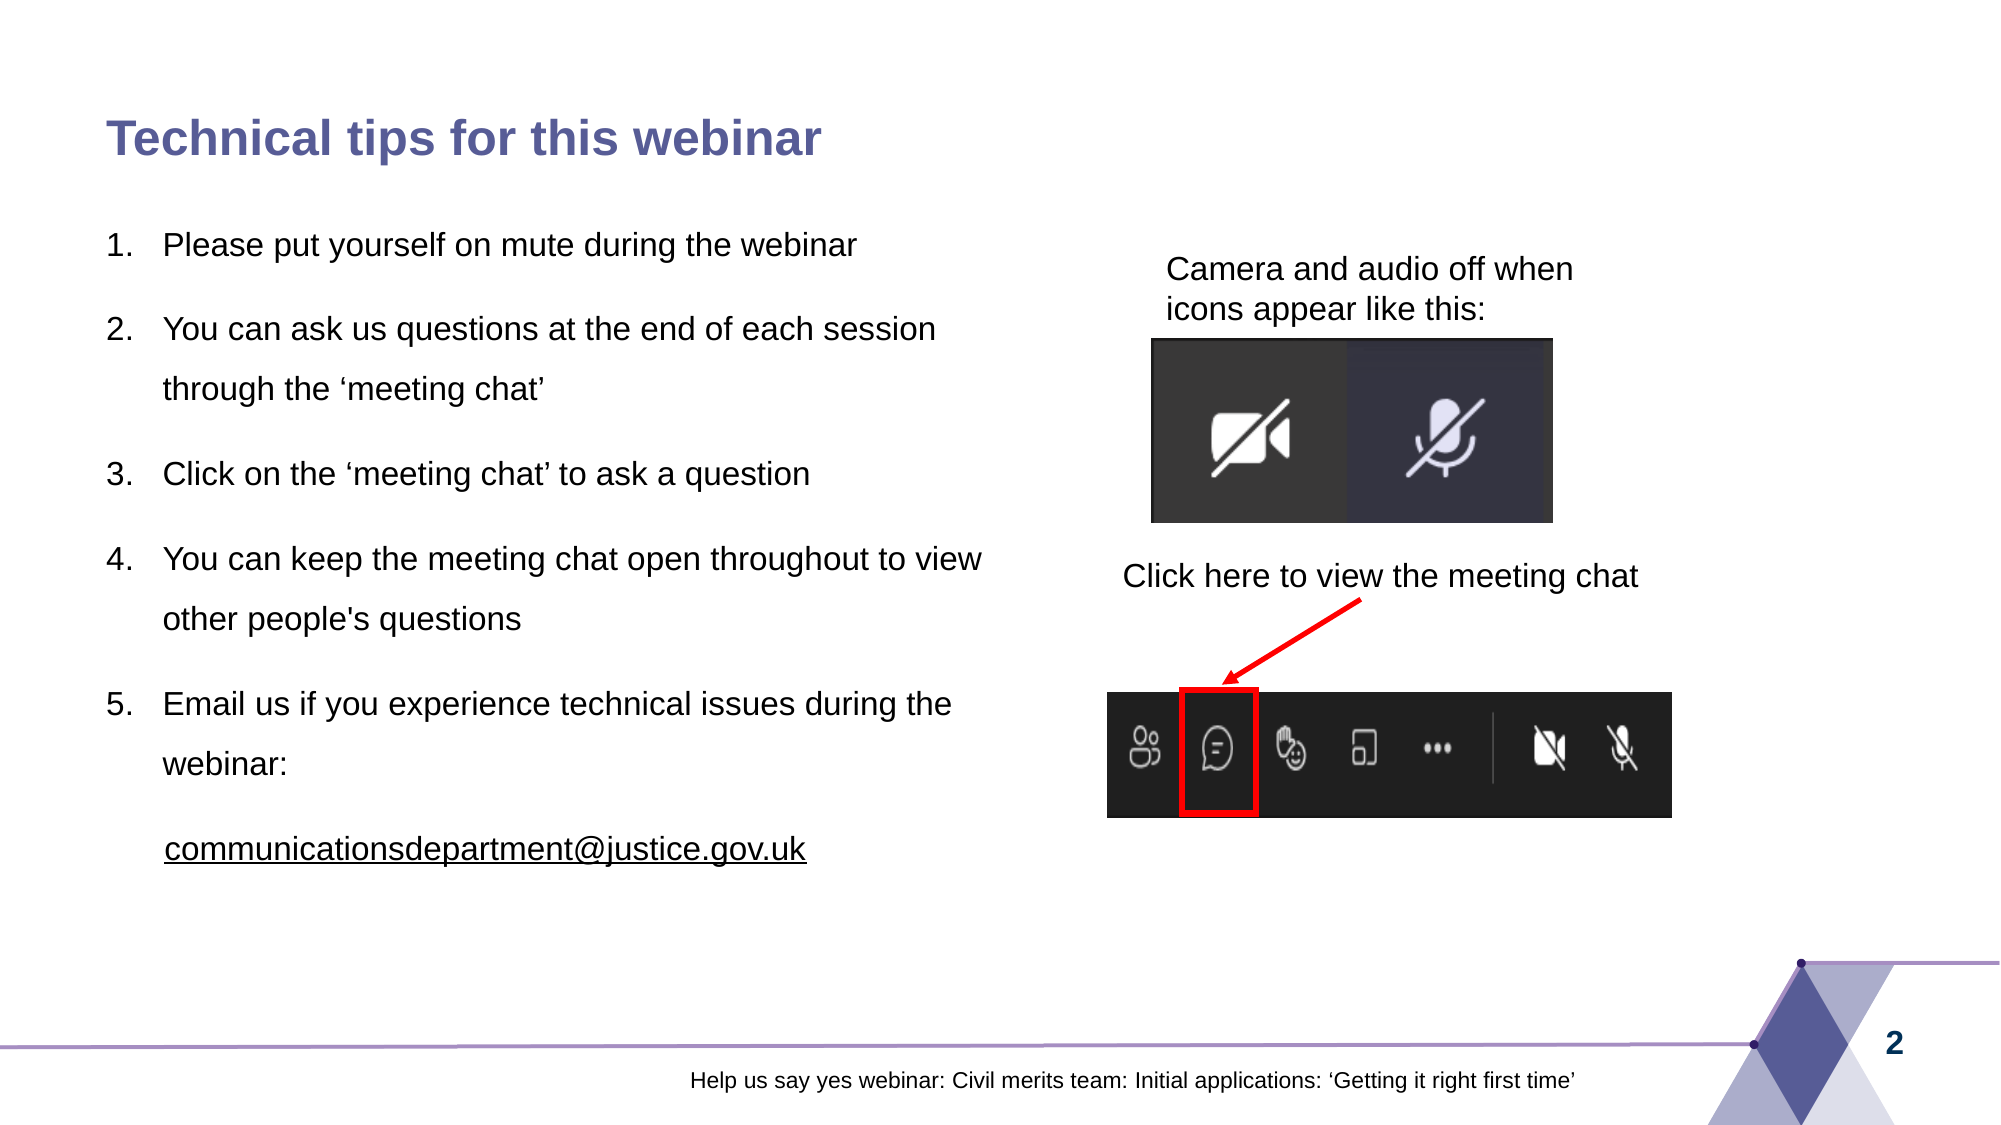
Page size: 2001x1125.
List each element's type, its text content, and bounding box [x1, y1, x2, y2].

list Please put yourself on mute during the webinar You can ask us questions at the end of each session through the ‘meeting chat’ Click on the ‘meeting chat’ to ask a question You can keep the meeting chat open throughout to view other people's questions Email us if you experience technical issues during the webinar: communicationsdepartment@justice.gov.uk [106, 202, 1000, 1014]
picture [0, 1, 2000, 1125]
footer Help us say yes webinar: Civil merits team: Initial applications: ‘Getting it right first time’ [85, 1038, 1577, 1093]
text_box Click here to view the meeting chat [1107, 547, 1672, 602]
text_box Camera and audio off when icons appear like this: [1151, 239, 1601, 335]
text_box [1221, 599, 1361, 685]
slide_number 2 [1865, 1020, 1925, 1063]
title Technical tips for this webinar [106, 111, 1913, 169]
